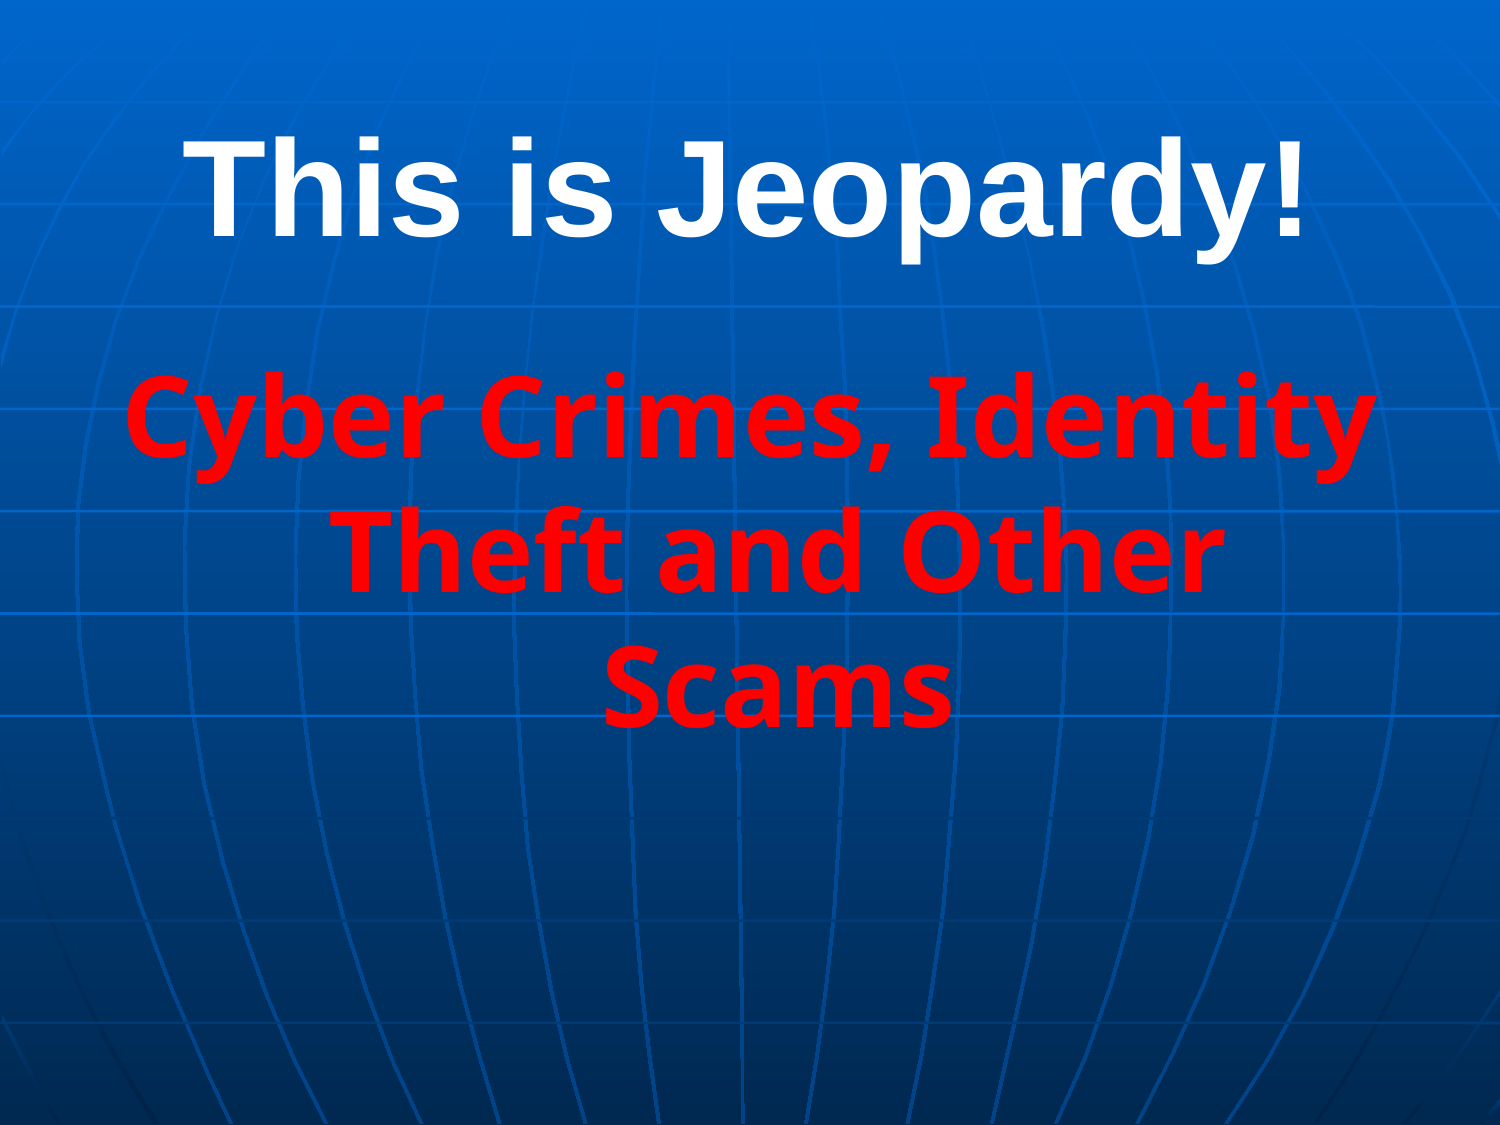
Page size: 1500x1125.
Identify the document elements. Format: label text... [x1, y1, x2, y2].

list Cyber Crimes, Identity Theft and Other Scams [74, 337, 1426, 1081]
title This is Jeopardy! [73, 87, 1424, 275]
